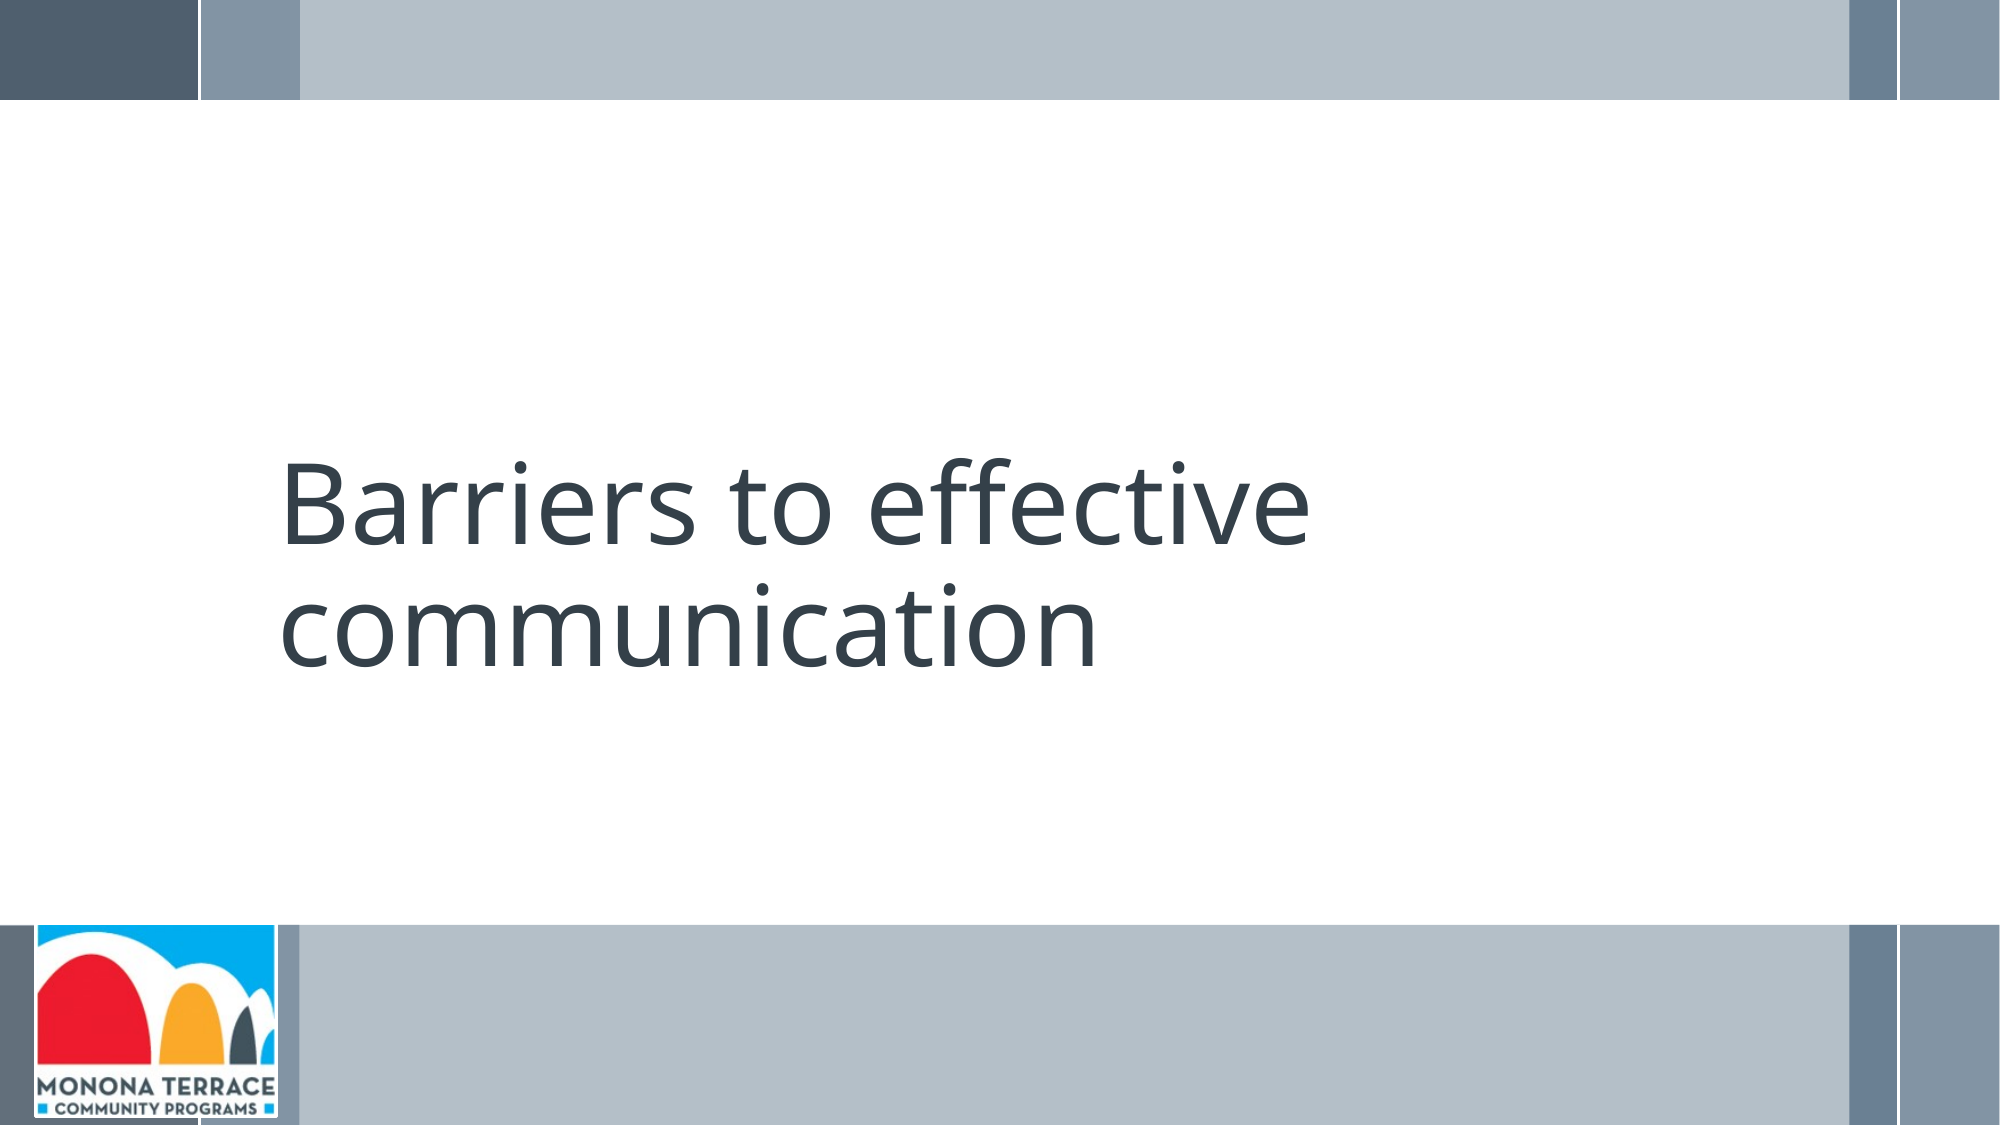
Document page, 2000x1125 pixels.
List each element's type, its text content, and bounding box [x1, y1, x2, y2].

title Barriers to effective communication [262, 262, 1622, 698]
picture [37, 924, 275, 1115]
